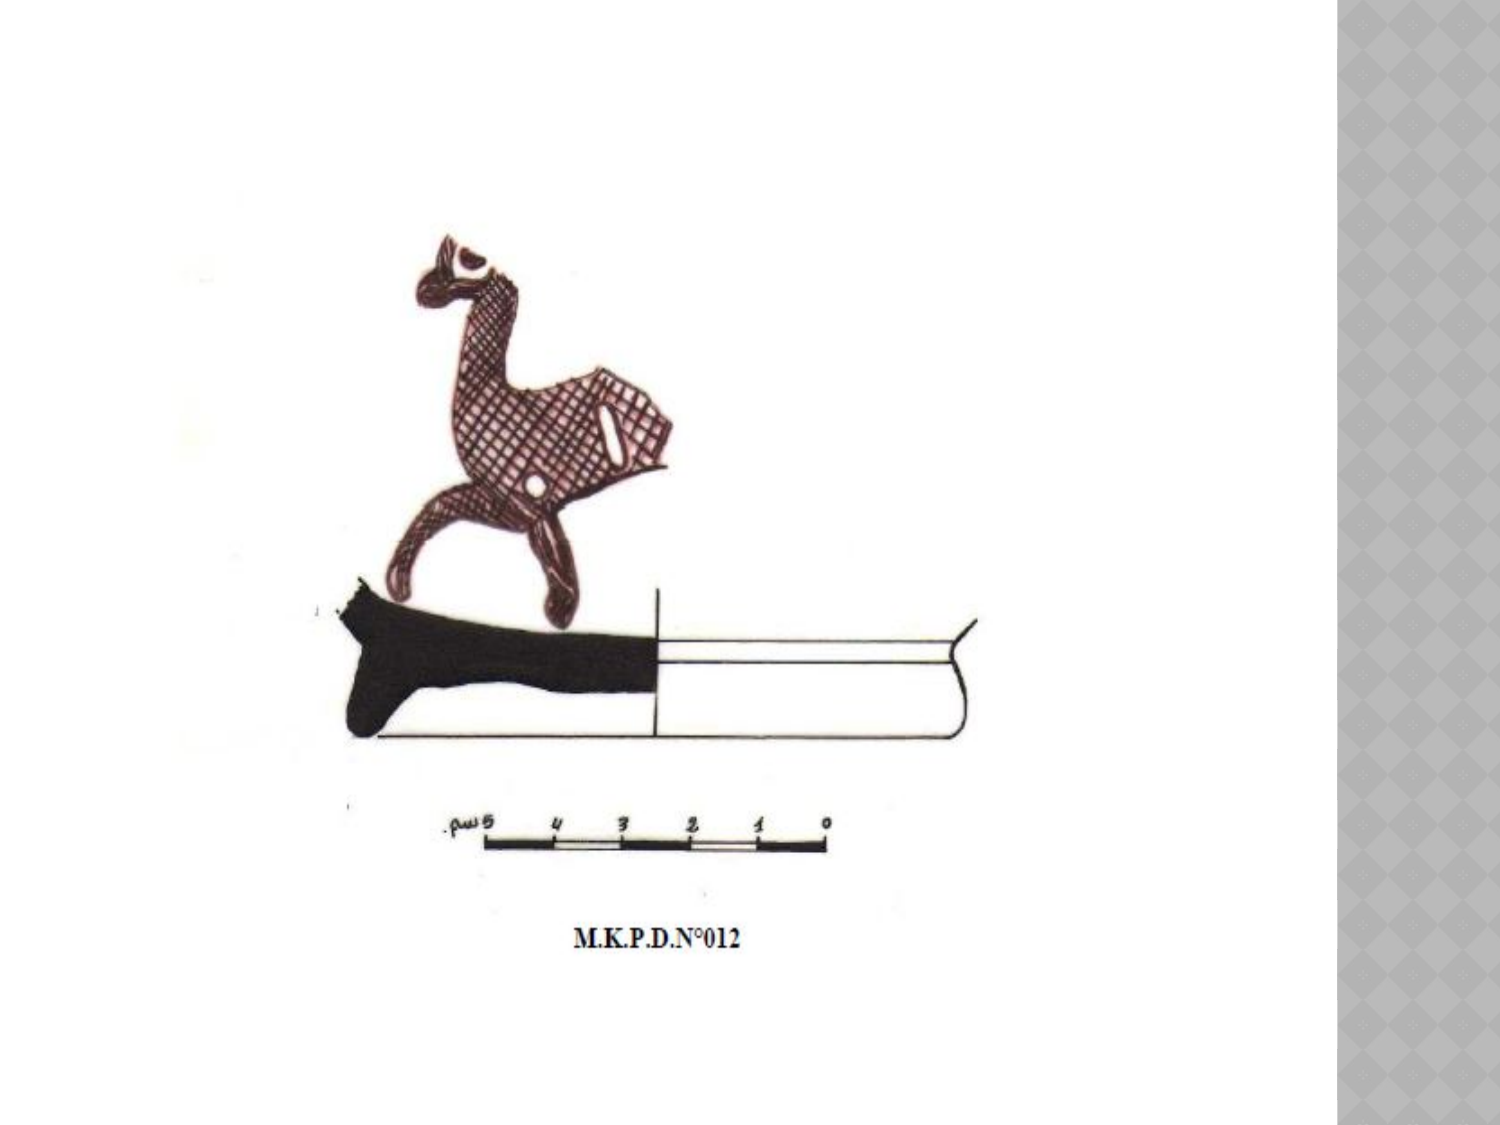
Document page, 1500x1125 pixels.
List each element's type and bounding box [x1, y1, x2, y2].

list [170, 160, 1051, 988]
